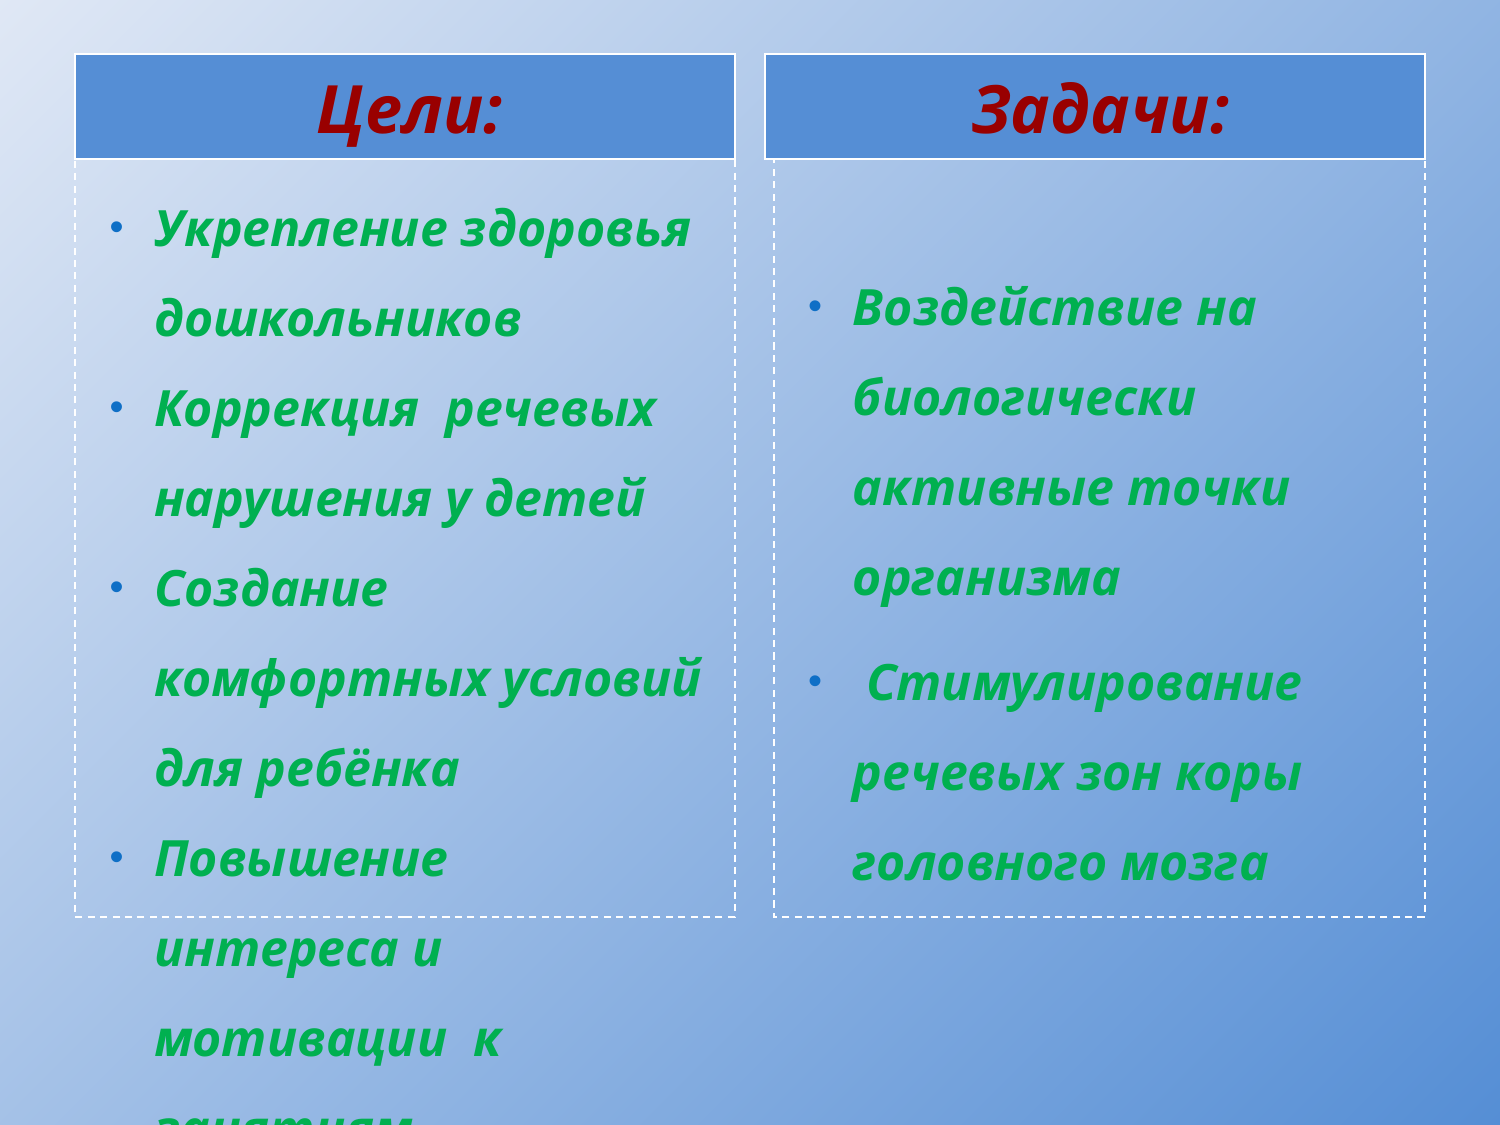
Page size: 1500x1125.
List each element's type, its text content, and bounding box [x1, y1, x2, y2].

text_box Задачи: [765, 53, 1425, 159]
text_box Укрепление здоровья дошкольников Коррекция речевых нарушения у детей Создание комфортных условий для ребёнка Повышение интереса и мотивации к занятиям [74, 159, 735, 917]
text_box Цели: [74, 53, 735, 159]
text_box Воздействие на биологически активные точки организма Стимулирование речевых зон коры головного мозга [773, 159, 1425, 917]
